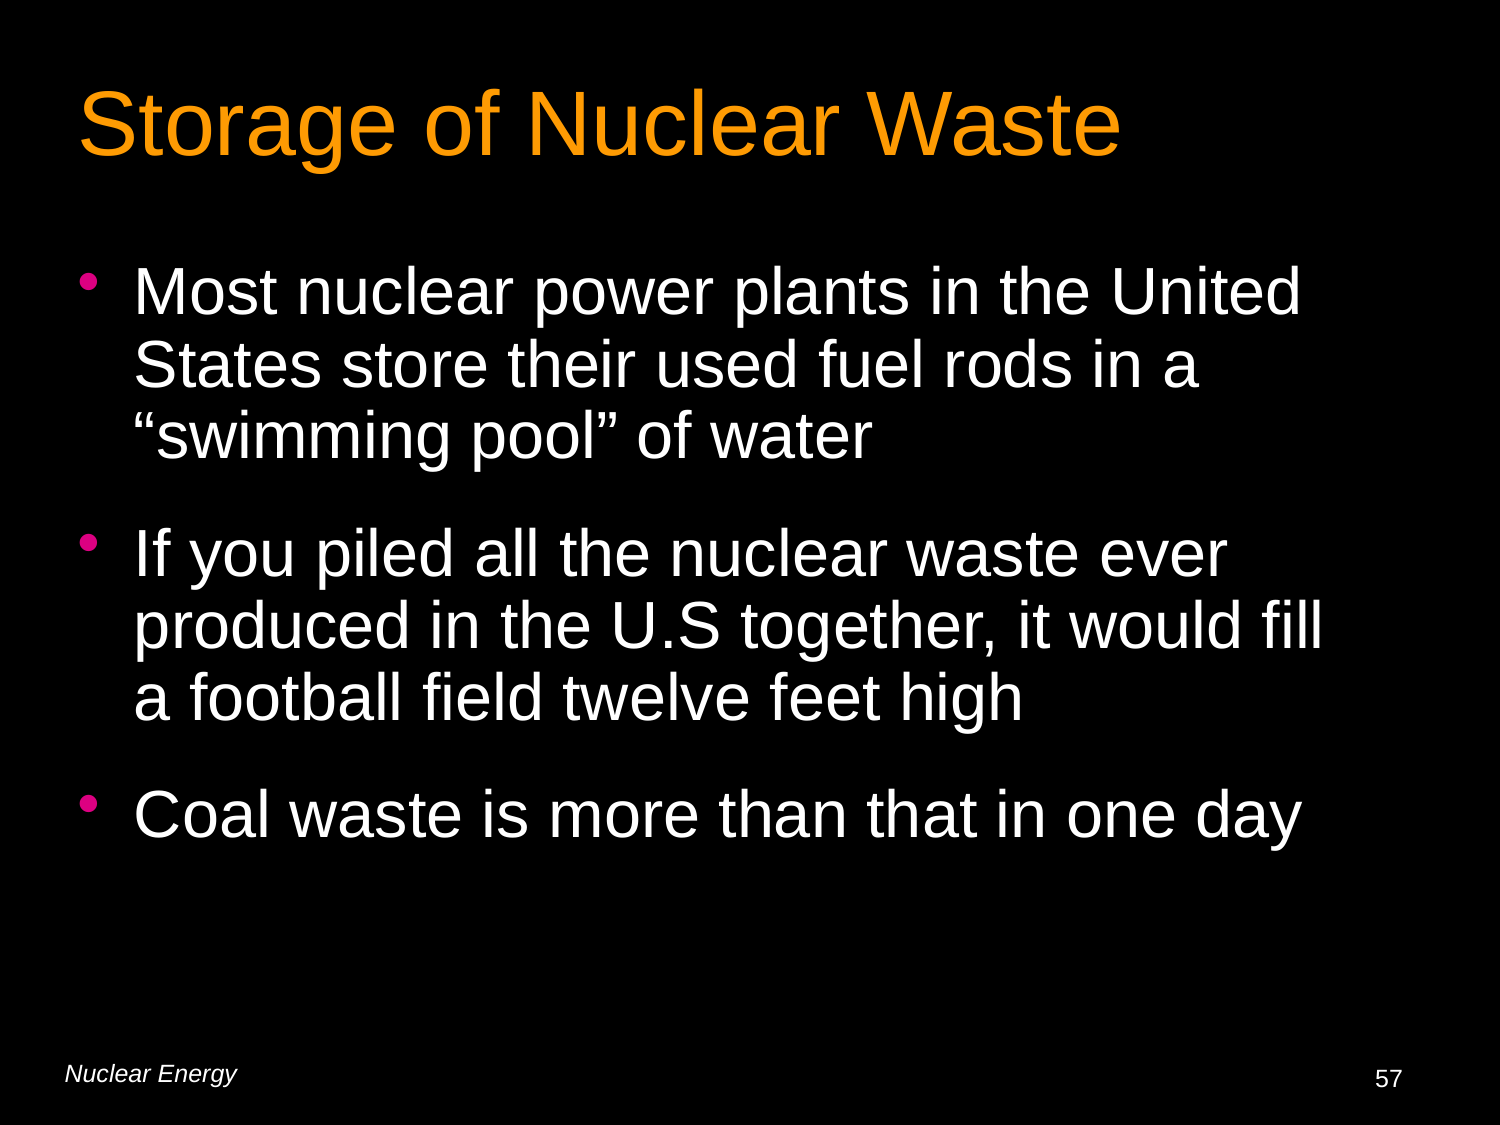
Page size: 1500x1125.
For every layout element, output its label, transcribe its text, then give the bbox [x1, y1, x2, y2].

title Storage of Nuclear Waste [62, 24, 1338, 214]
list Most nuclear power plants in the United States store their used fuel rods in a “swimming pool” of water If you piled all the nuclear waste ever produced in the U.S together, it would fill a football field twelve feet high Coal waste is more than that in one day [62, 249, 1363, 900]
